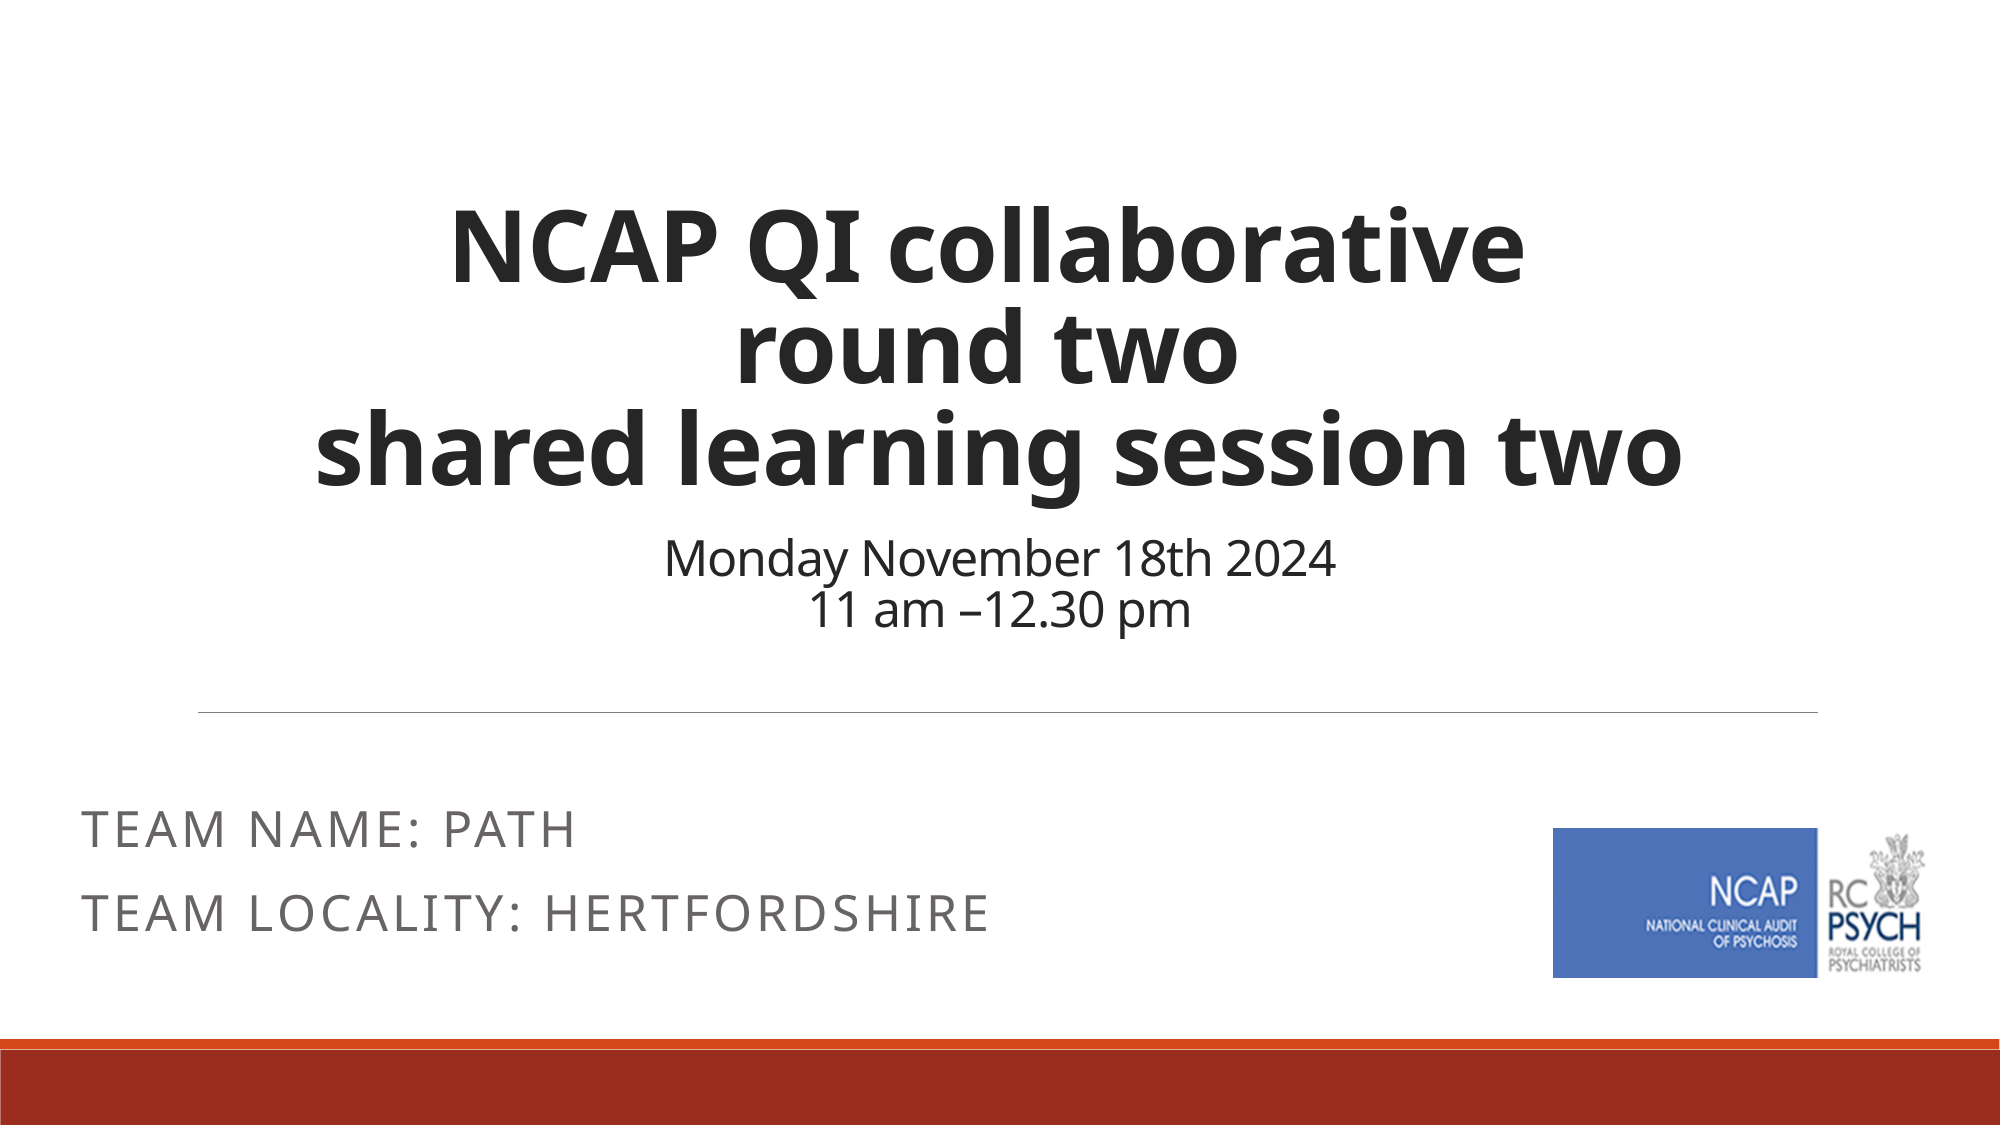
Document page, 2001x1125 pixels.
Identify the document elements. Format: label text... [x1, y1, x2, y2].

title NCAP QI collaborative round two shared learning session two Monday November 18th 2024 11 am –12.30 pm [34, 65, 1966, 681]
picture [1552, 828, 1934, 978]
subtitle Team name: PATH Team locality: Hertfordshire [66, 797, 1567, 978]
